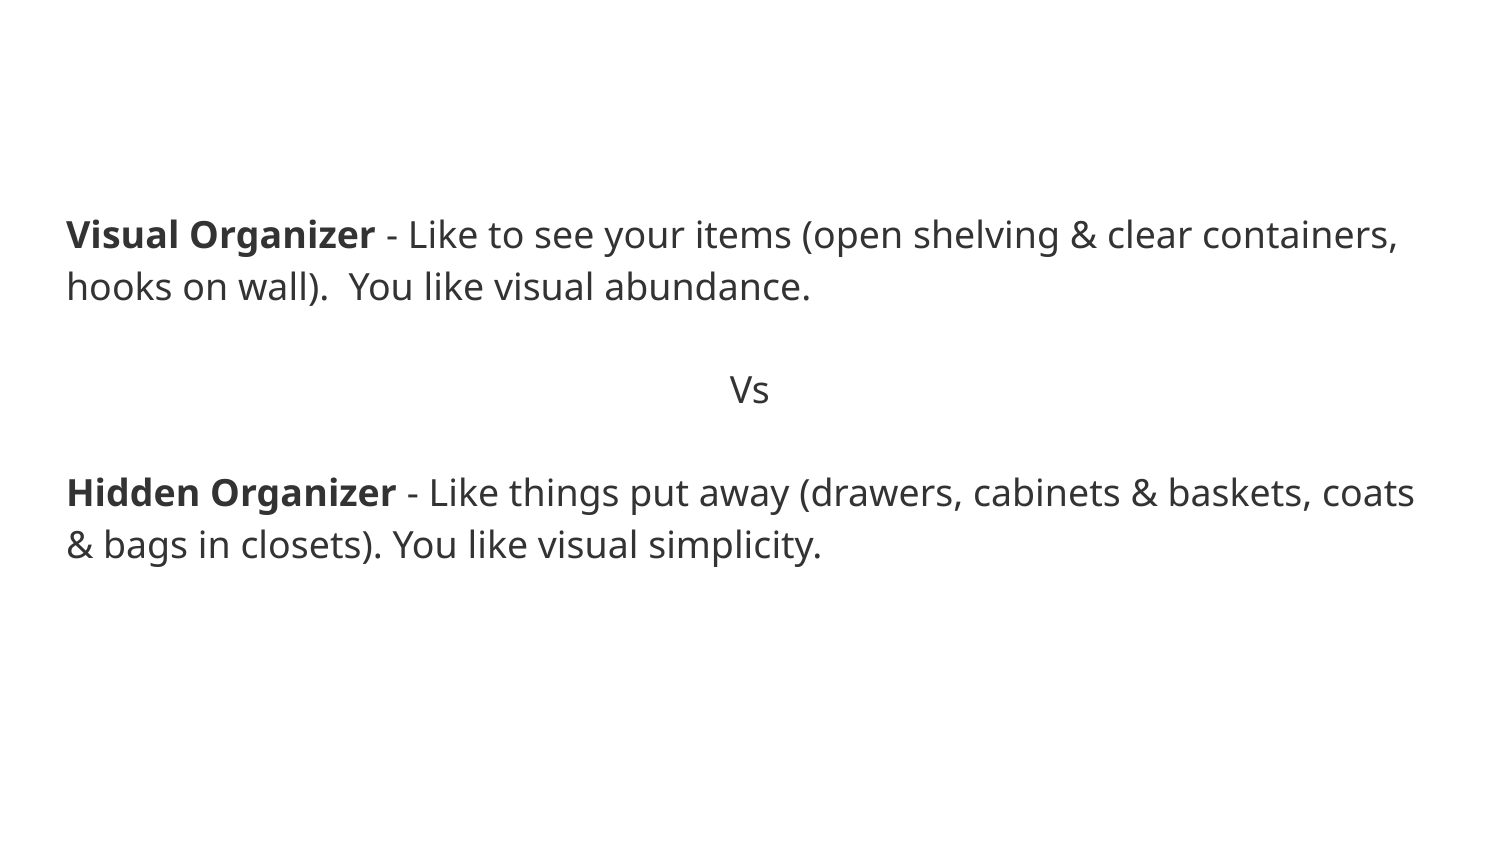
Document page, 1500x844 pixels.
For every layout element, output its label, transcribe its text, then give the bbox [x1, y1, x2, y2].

list Visual Organizer - Like to see your items (open shelving & clear containers, hooks on wall). You like visual abundance. Vs Hidden Organizer - Like things put away (drawers, cabinets & baskets, coats & bags in closets). You like visual simplicity. [51, 189, 1449, 750]
